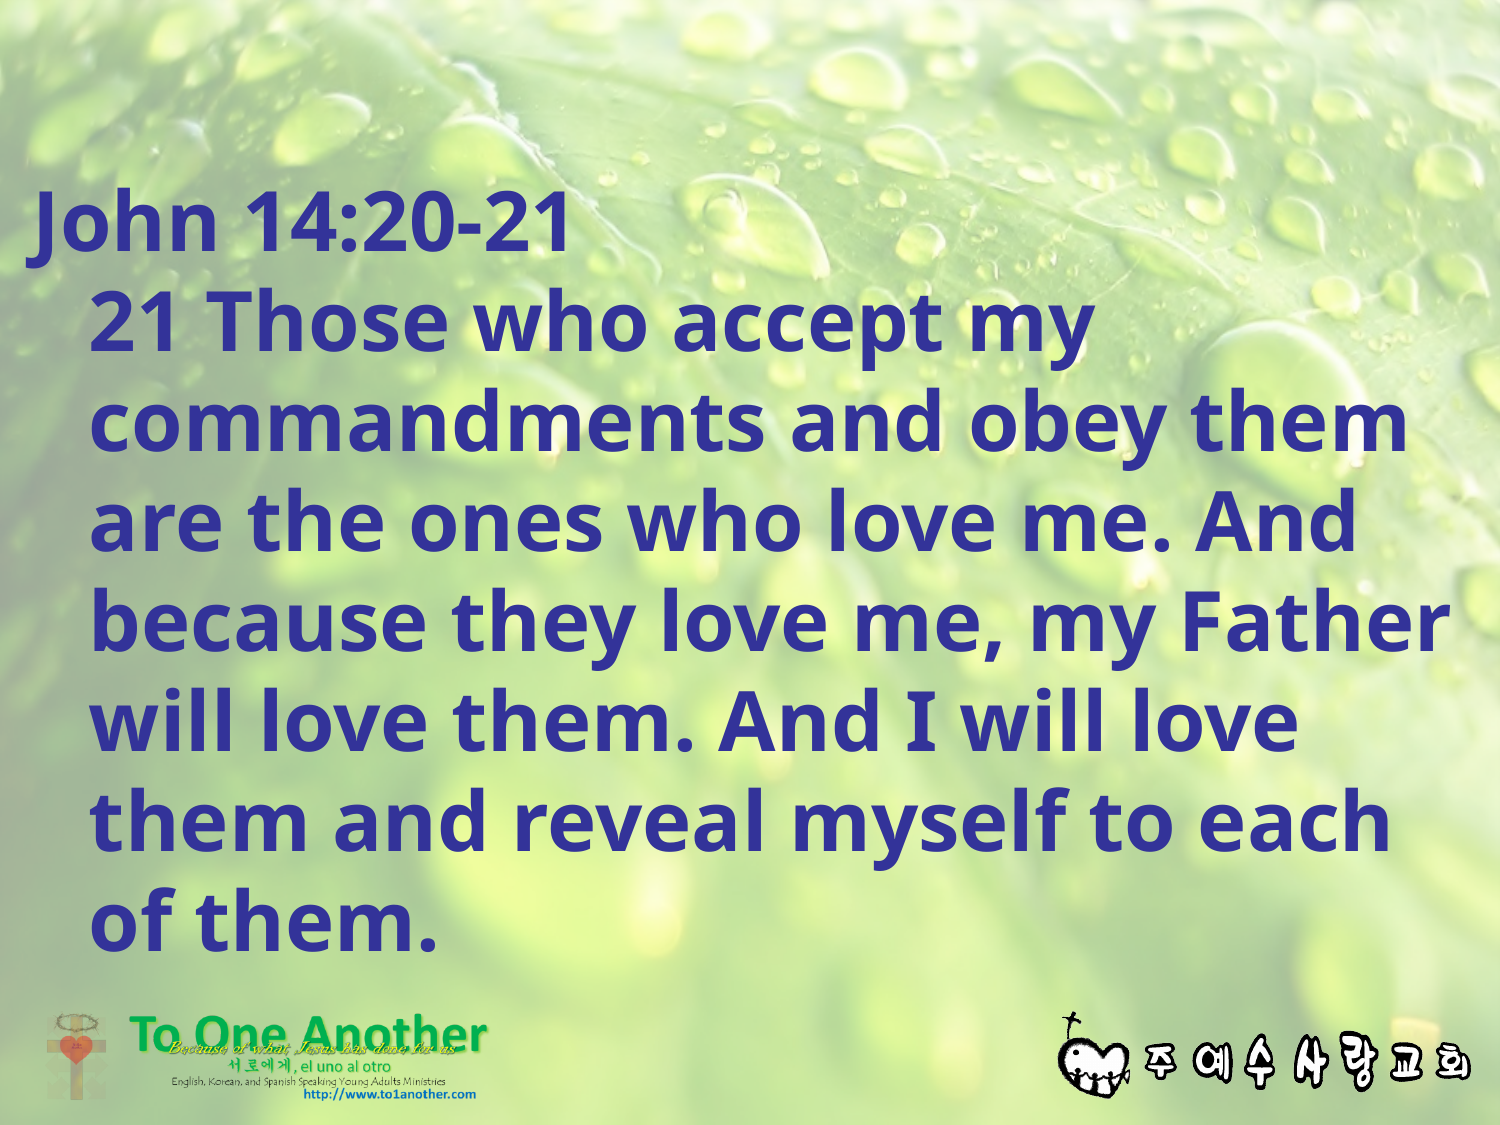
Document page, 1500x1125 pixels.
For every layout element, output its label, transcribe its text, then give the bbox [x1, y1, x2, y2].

picture [41, 1024, 491, 1101]
picture [1057, 1024, 1471, 1100]
list John 14:20-21 21 Those who accept my commandments and obey them are the ones who love me. And because they love me, my Father will love them. And I will love them and reveal myself to each of them. [17, 160, 1483, 1024]
